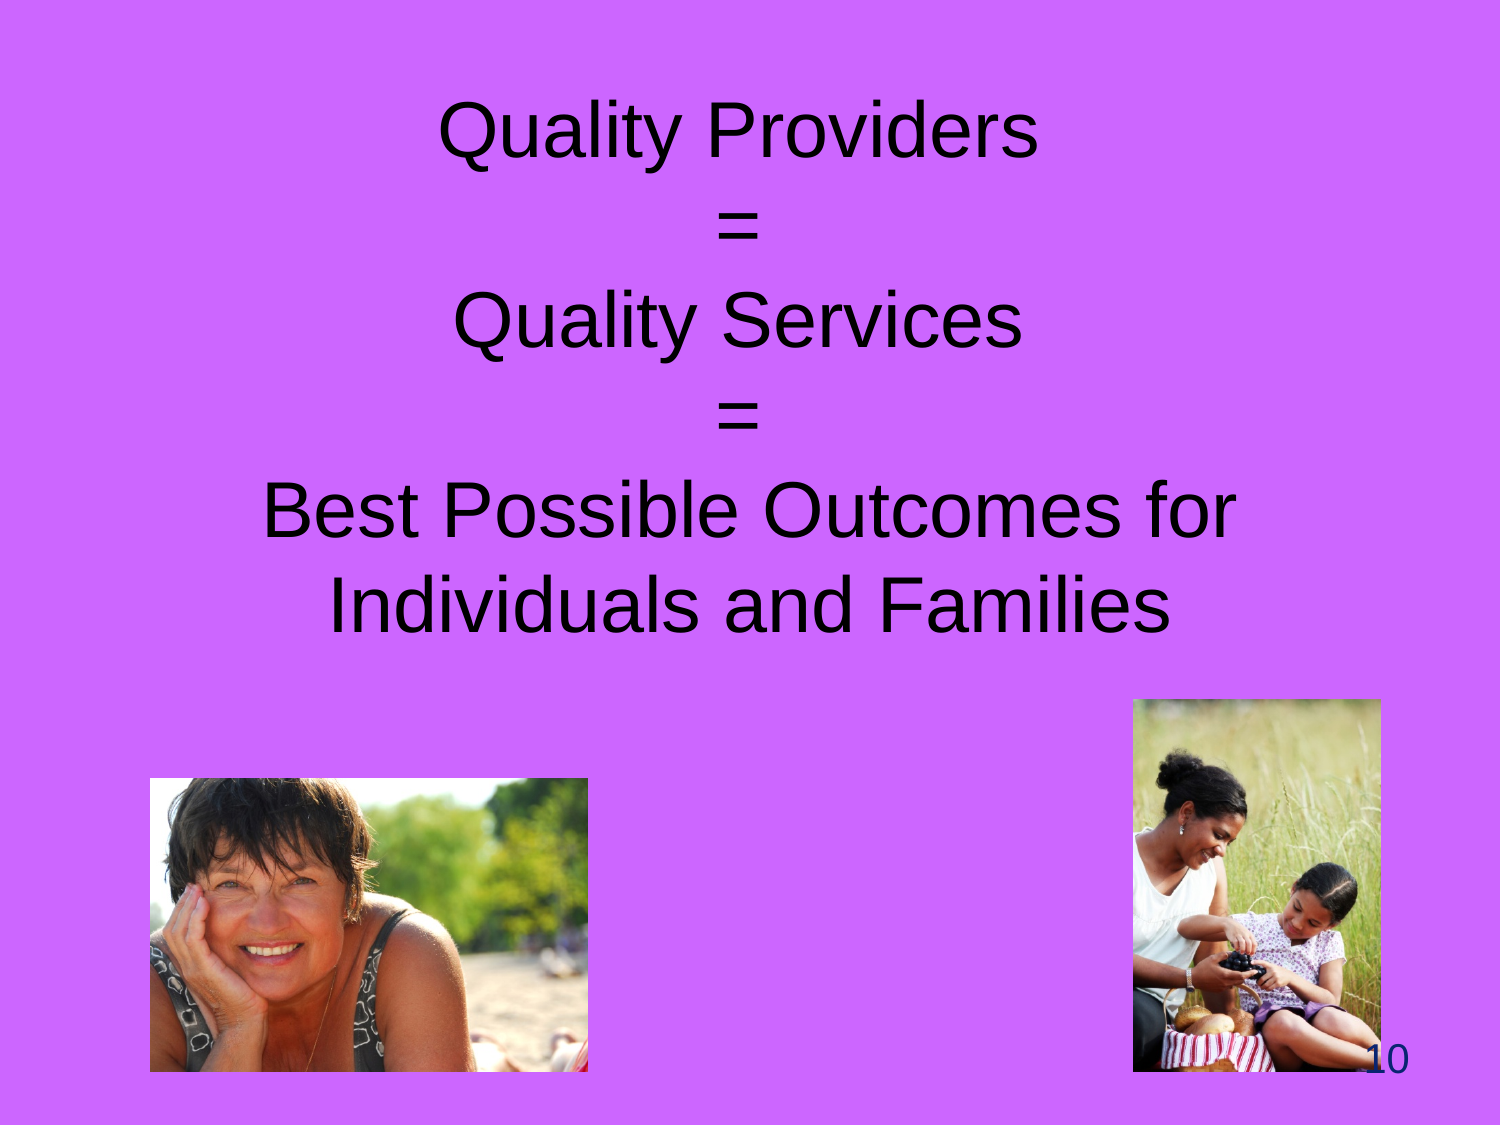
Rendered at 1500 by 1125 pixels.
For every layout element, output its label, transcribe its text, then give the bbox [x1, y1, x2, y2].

slide_number 10 [1074, 1024, 1425, 1103]
title Quality Providers = Quality Services = Best Possible Outcomes for Individuals and Families [150, 121, 1350, 605]
picture [1133, 699, 1382, 1072]
picture [149, 778, 588, 1072]
